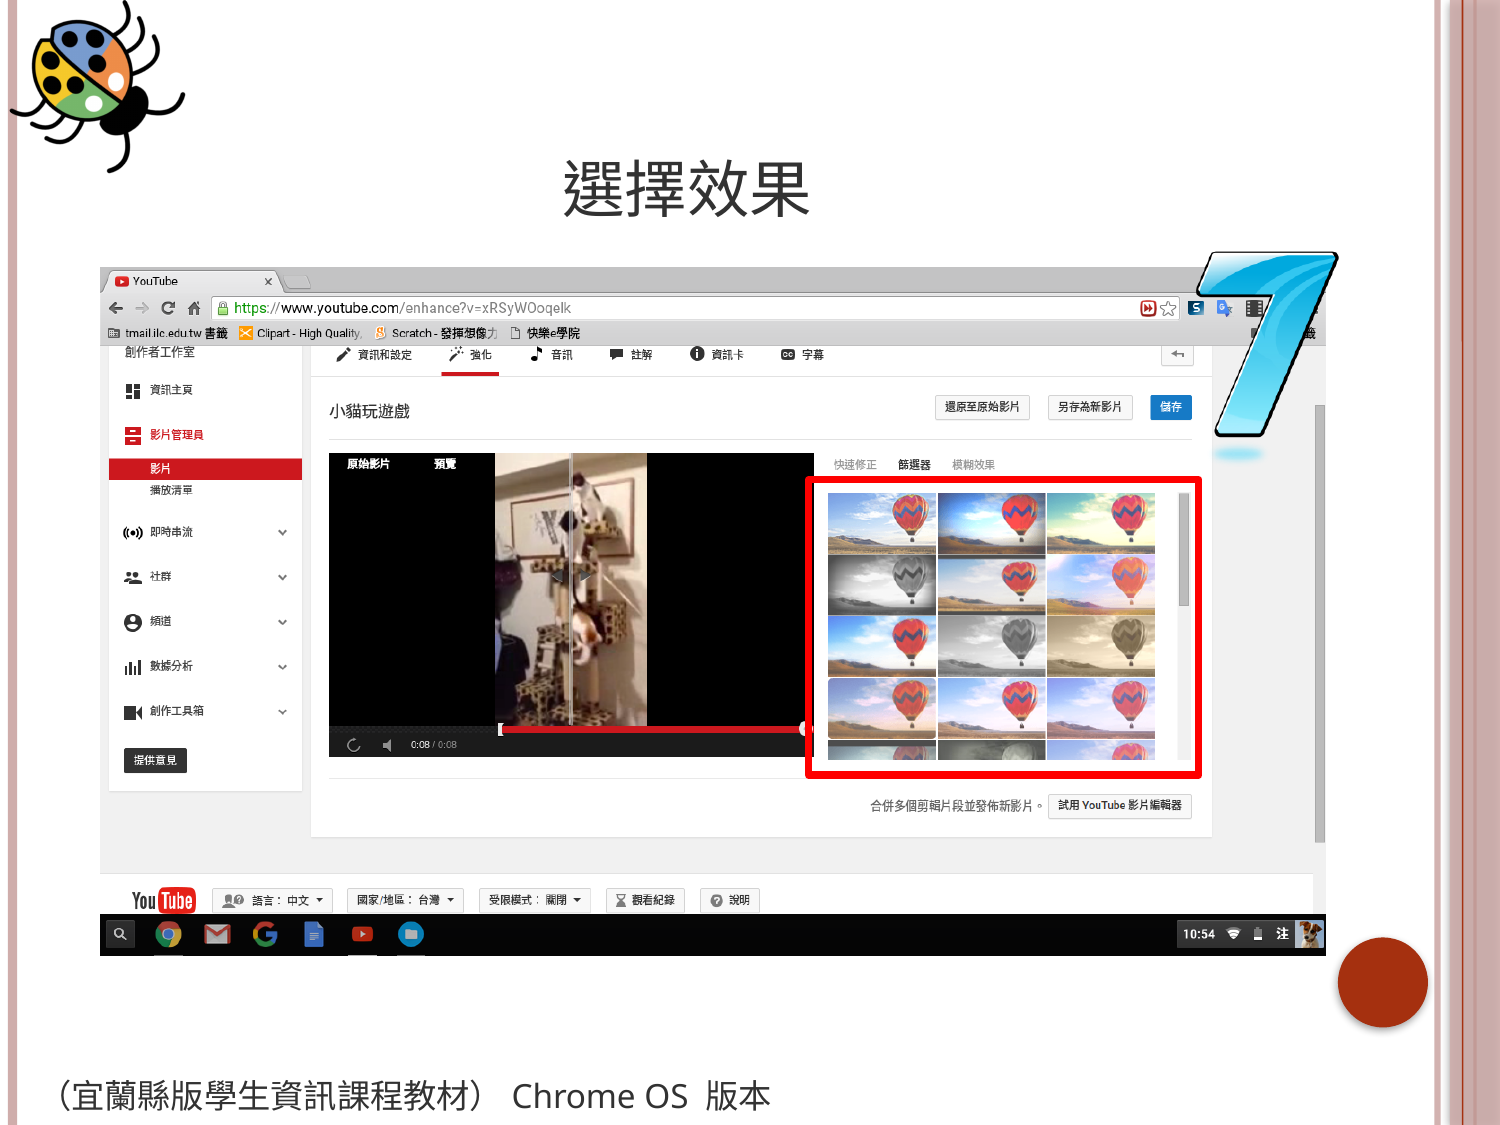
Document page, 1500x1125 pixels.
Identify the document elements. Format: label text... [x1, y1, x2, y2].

picture [1147, 233, 1386, 472]
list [99, 266, 1326, 957]
footer （宜蘭縣版學生資訊課程教材）Chrome OS 版本 [23, 1065, 809, 1125]
title 選擇效果 [75, 45, 1300, 233]
picture [0, 0, 169, 176]
